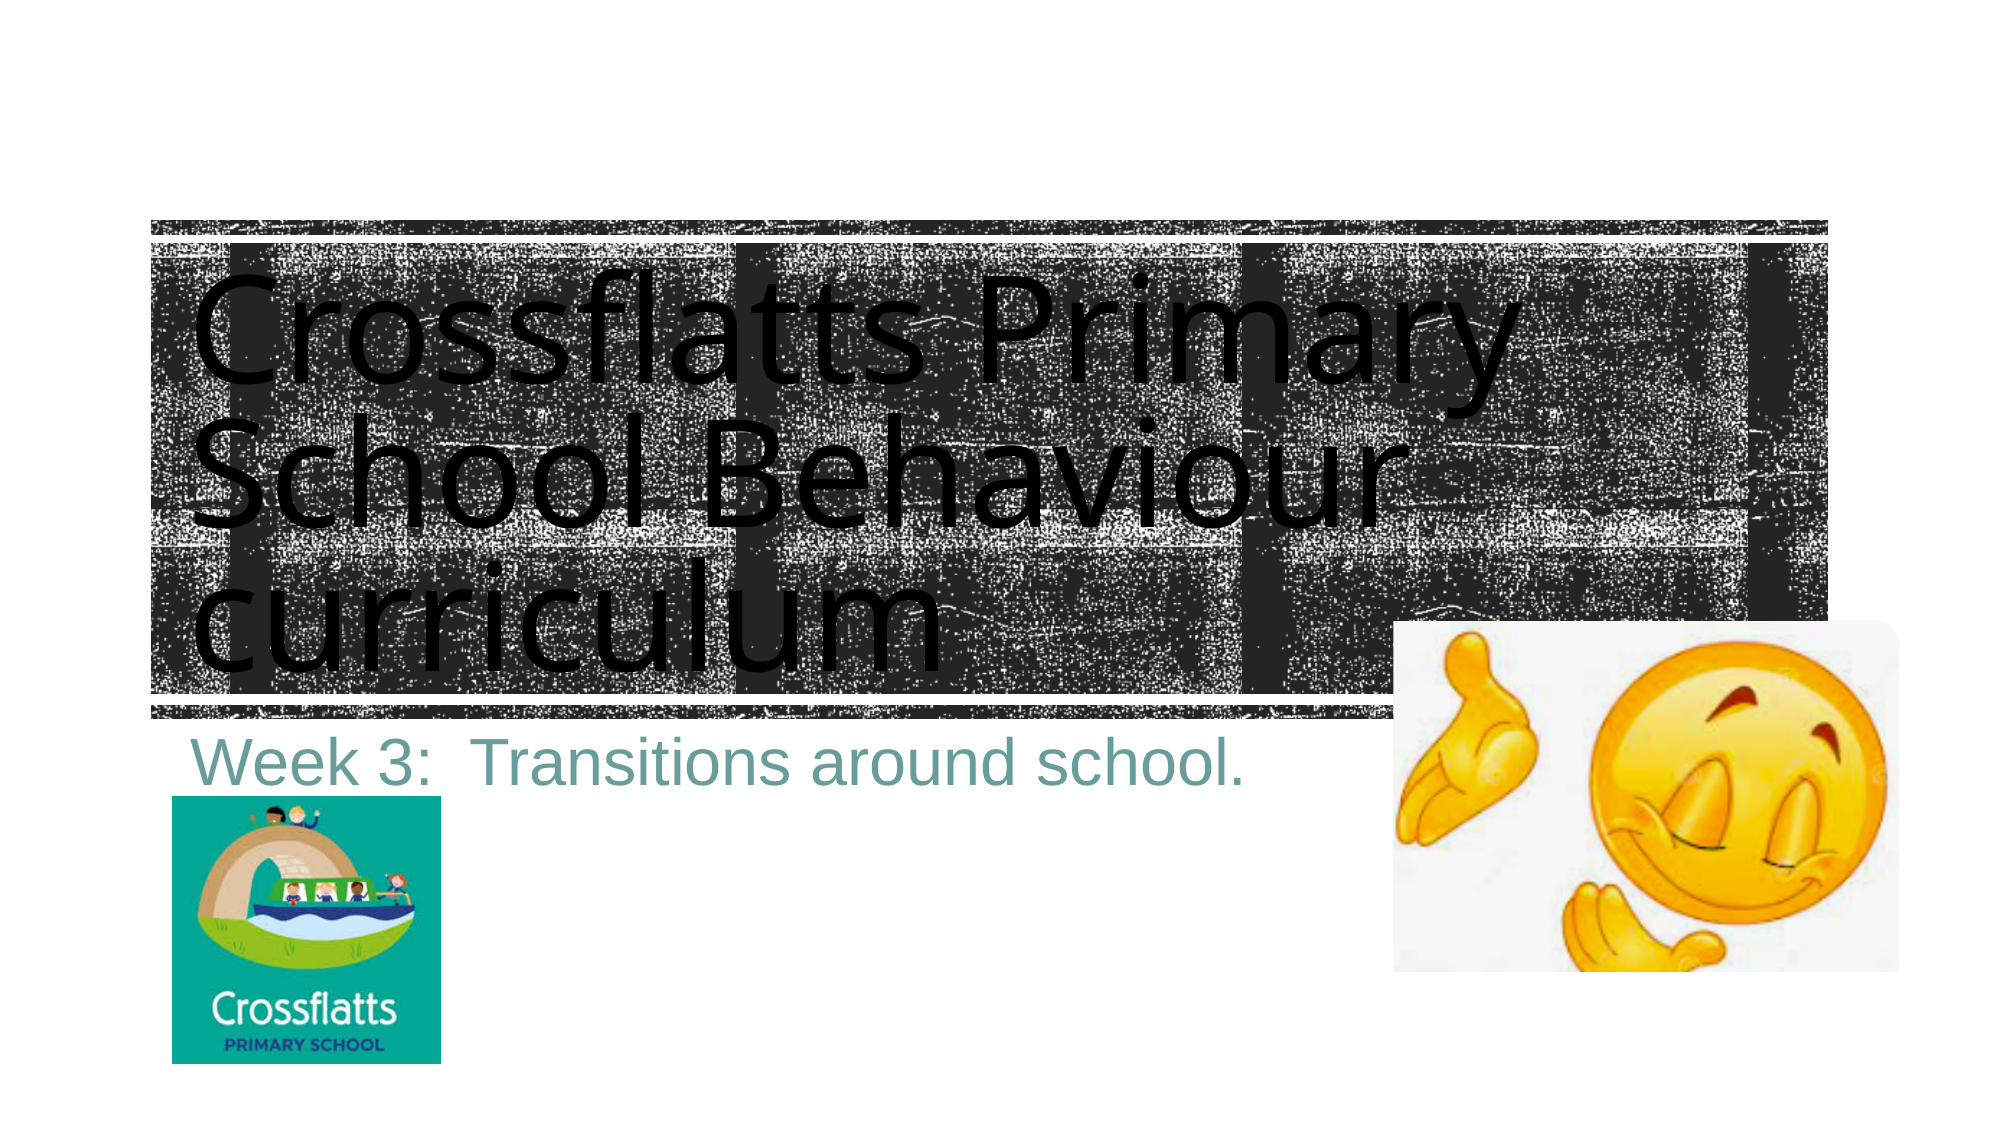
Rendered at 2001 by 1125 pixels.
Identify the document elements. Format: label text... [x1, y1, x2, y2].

picture [1393, 621, 1914, 972]
picture [172, 796, 441, 1064]
subtitle Week 3: Transitions around school. [175, 720, 1392, 896]
title Crossflatts Primary School Behaviour curriculum [172, 234, 1808, 733]
